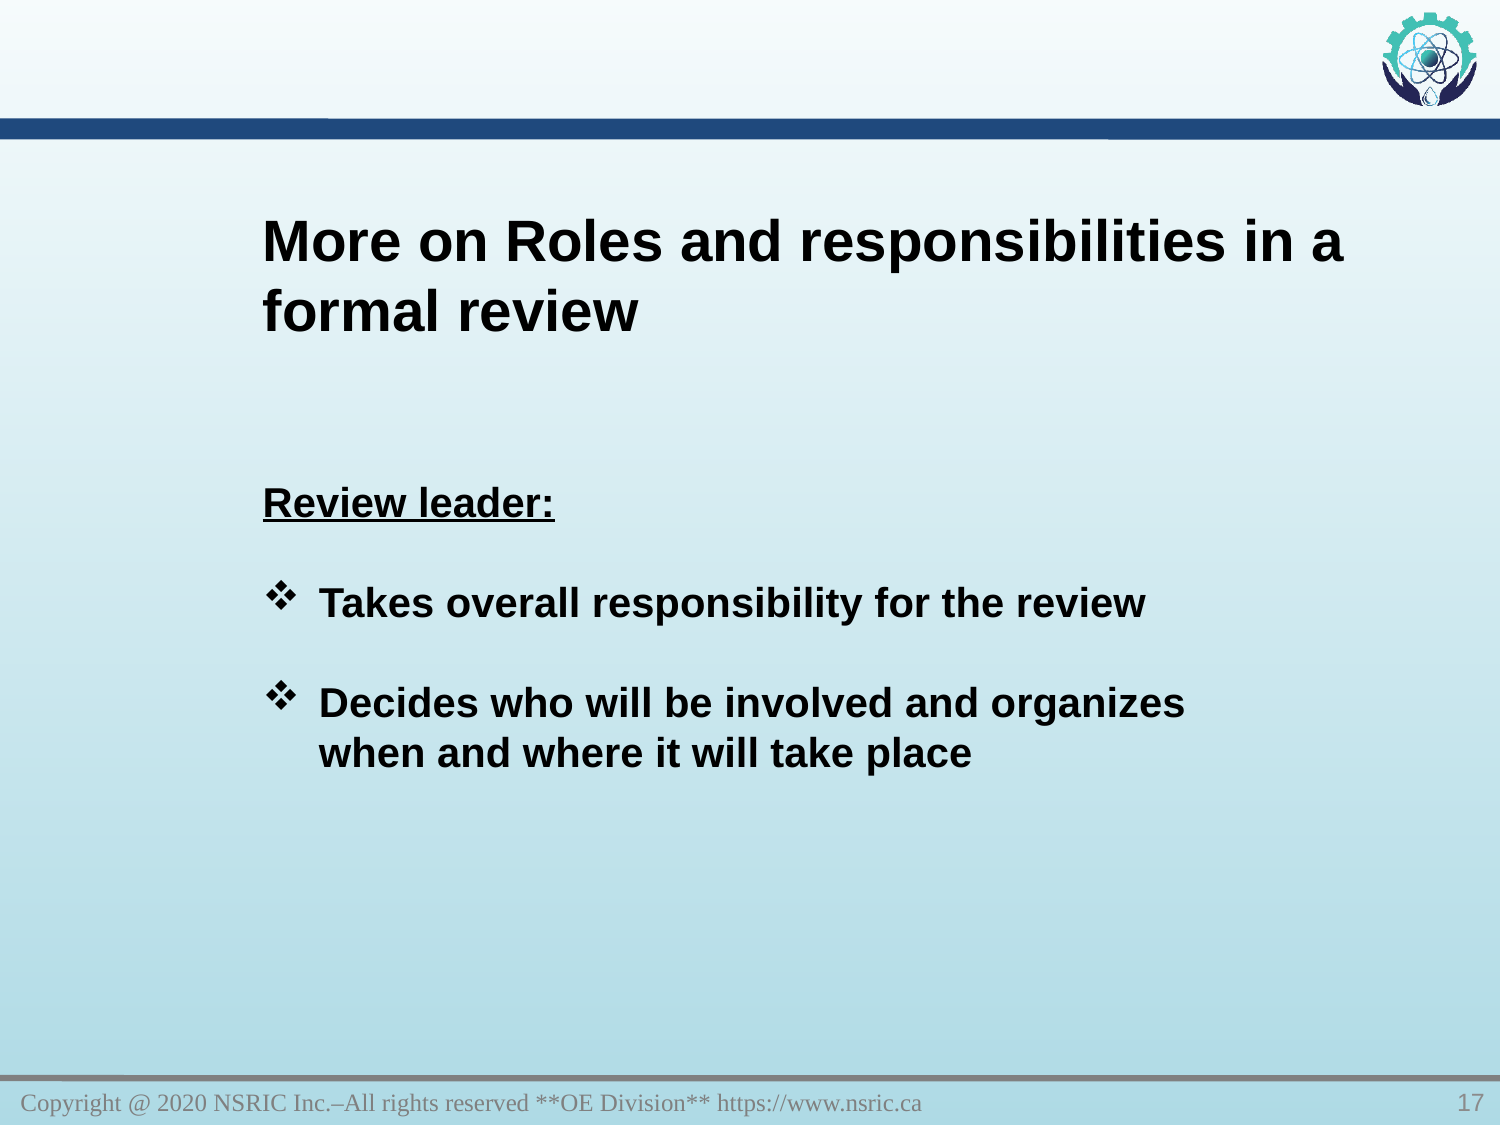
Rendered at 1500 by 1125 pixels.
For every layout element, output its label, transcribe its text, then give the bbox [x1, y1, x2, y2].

picture [1380, 12, 1477, 107]
slide_number 17 [1289, 1078, 1500, 1125]
text_box More on Roles and responsibilities in a formal review [247, 196, 1424, 351]
text_box Review leader: Takes overall responsibility for the review Decides who will be involved and organizes when and where it will take place [247, 468, 1270, 833]
footer Copyright @ 2020 NSRIC Inc.–All rights reserved **OE Division** https://www.nsric.ca [5, 1078, 1247, 1125]
